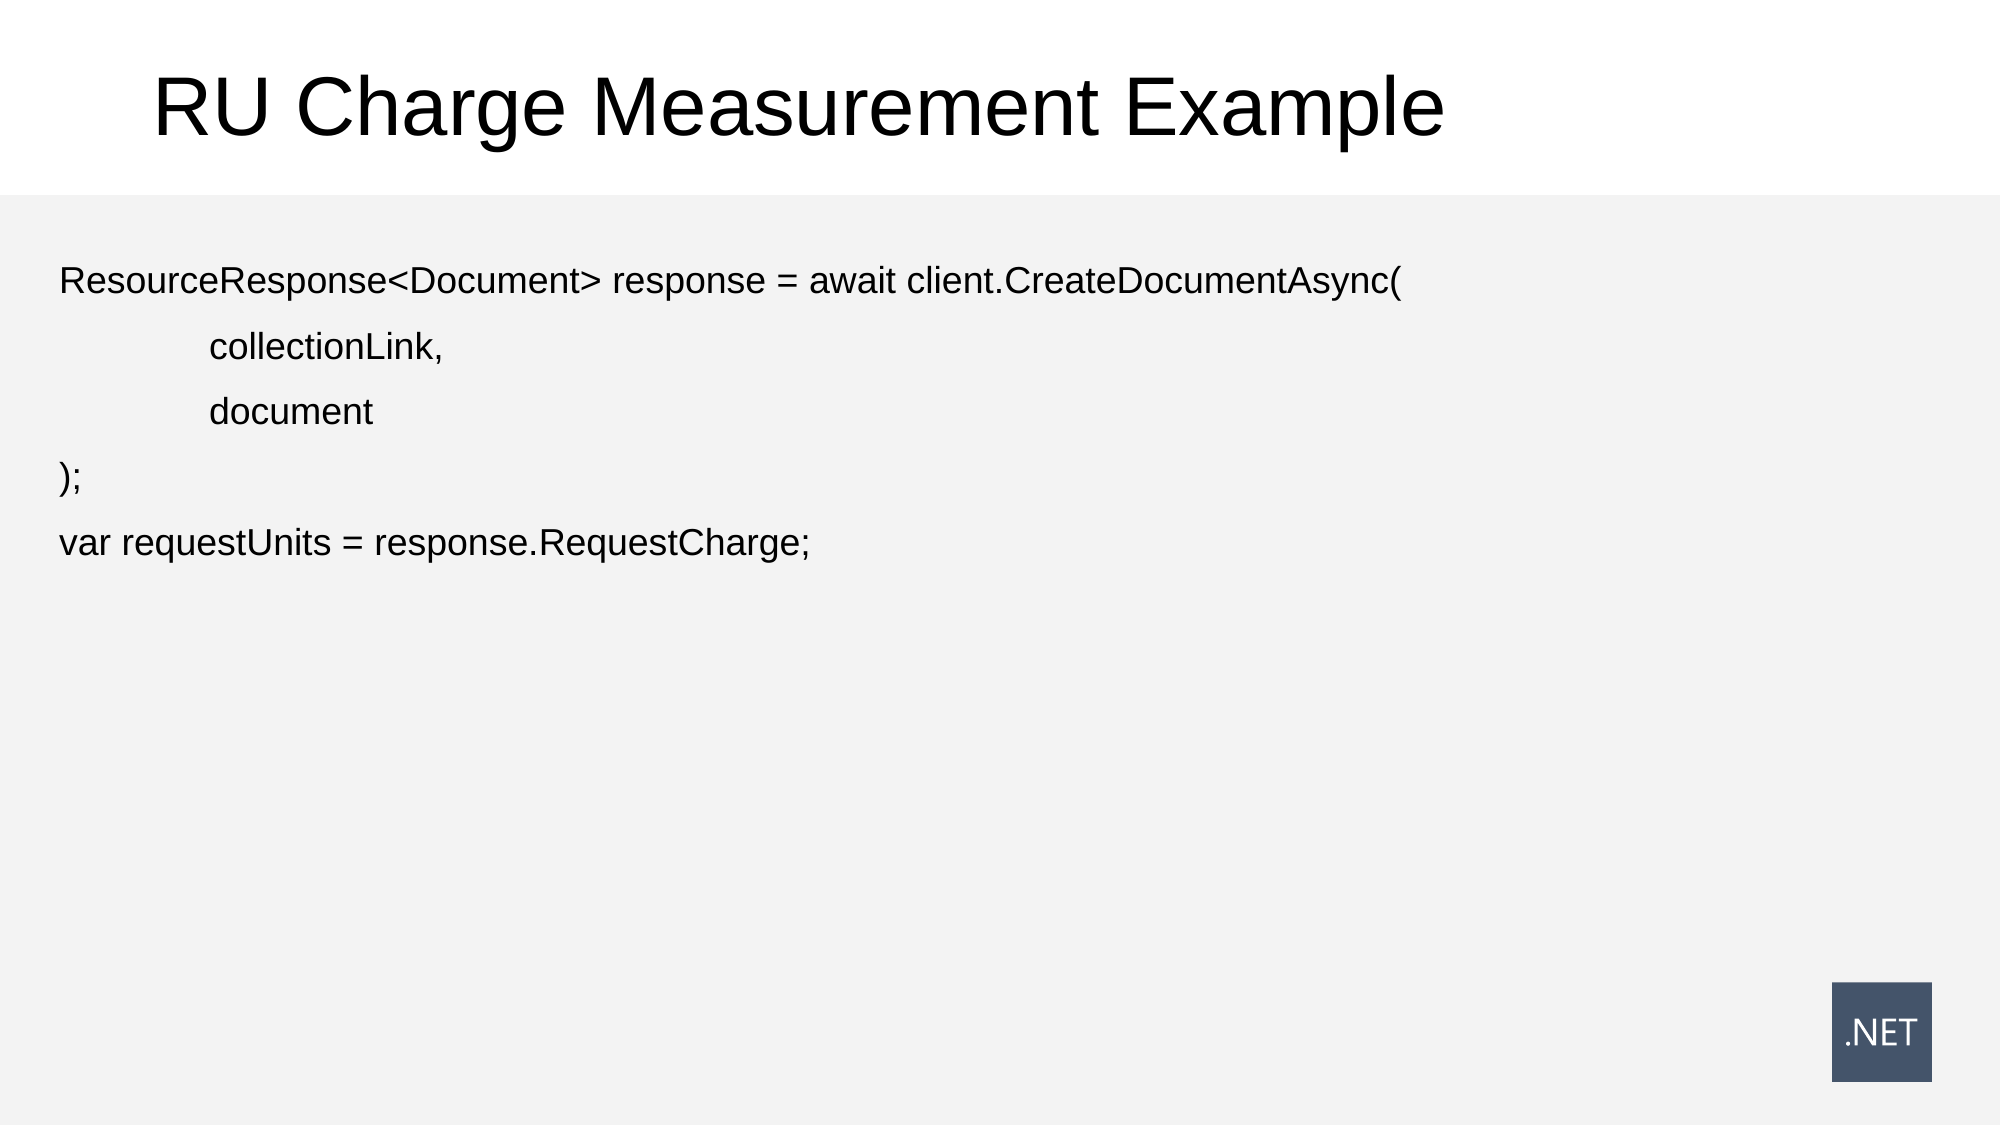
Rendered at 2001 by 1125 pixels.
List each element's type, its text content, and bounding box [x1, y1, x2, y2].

title RU Charge Measurement Example [137, 0, 1863, 218]
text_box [1832, 982, 1932, 1082]
list ResourceResponse<Document> response = await client.CreateDocumentAsync( collectionLink, document ); var requestUnits = response.RequestCharge; [44, 253, 1956, 613]
